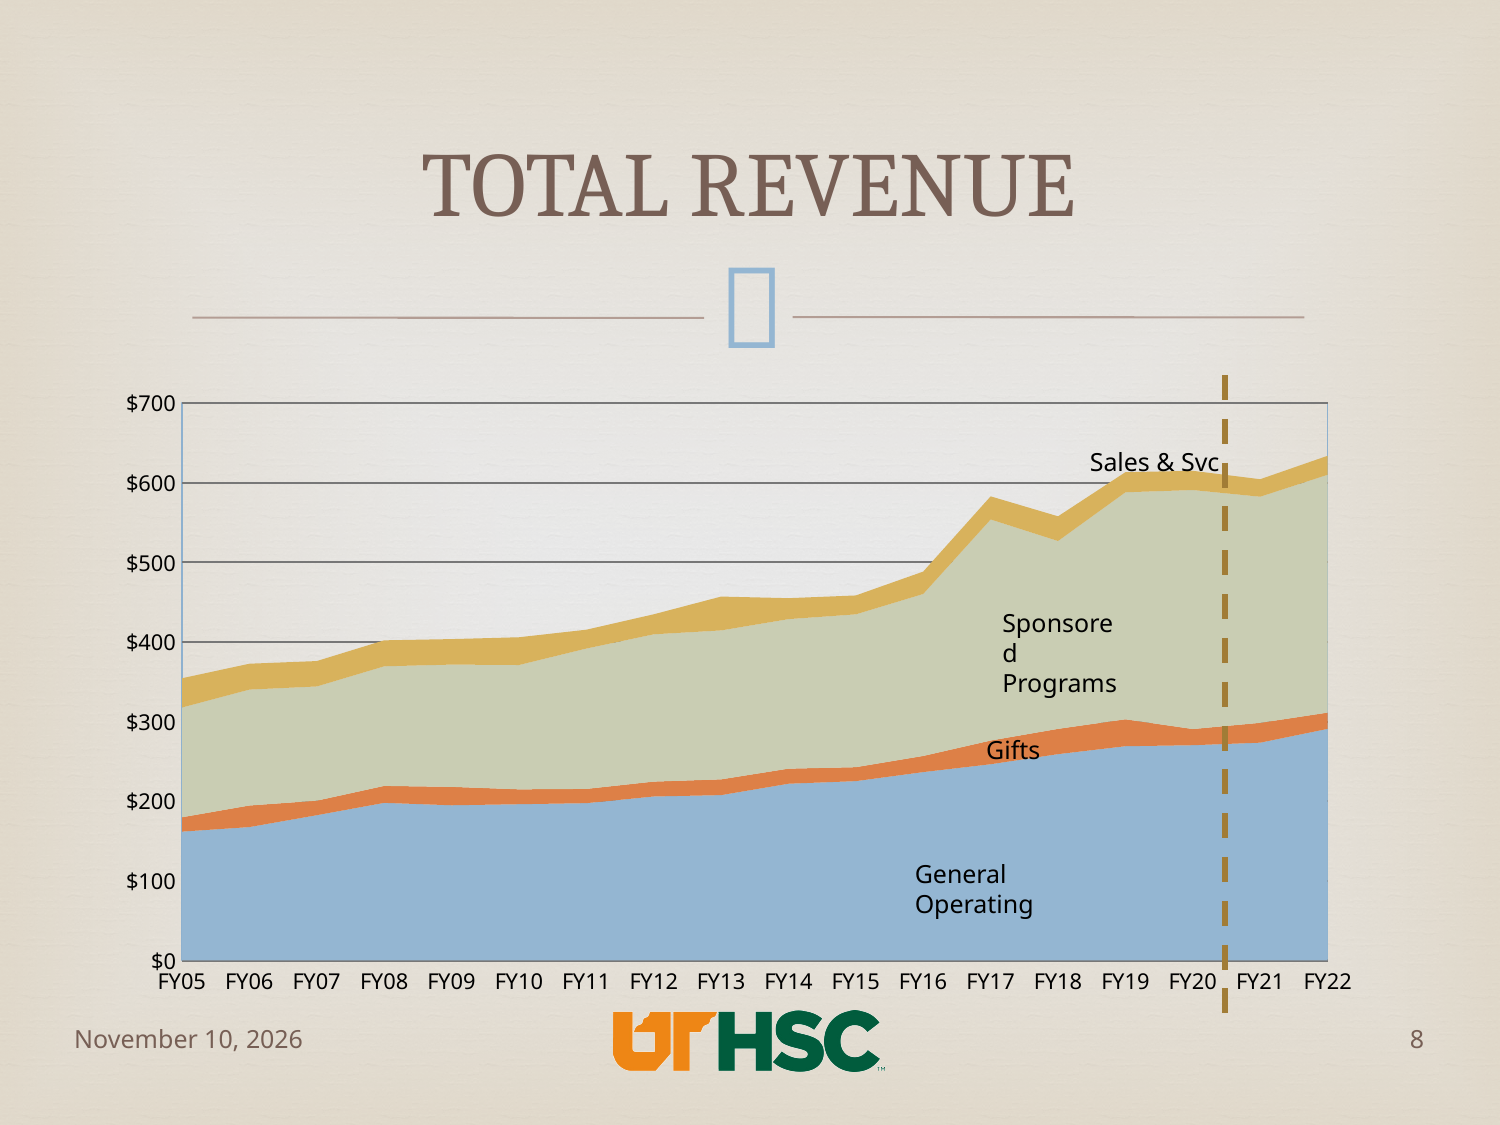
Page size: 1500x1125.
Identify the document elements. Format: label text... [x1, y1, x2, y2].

chart [114, 368, 1386, 1006]
title Total Revenue [112, 93, 1386, 267]
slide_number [59, 1010, 410, 1071]
slide_number 8 [1089, 1010, 1440, 1071]
picture [613, 1010, 885, 1072]
